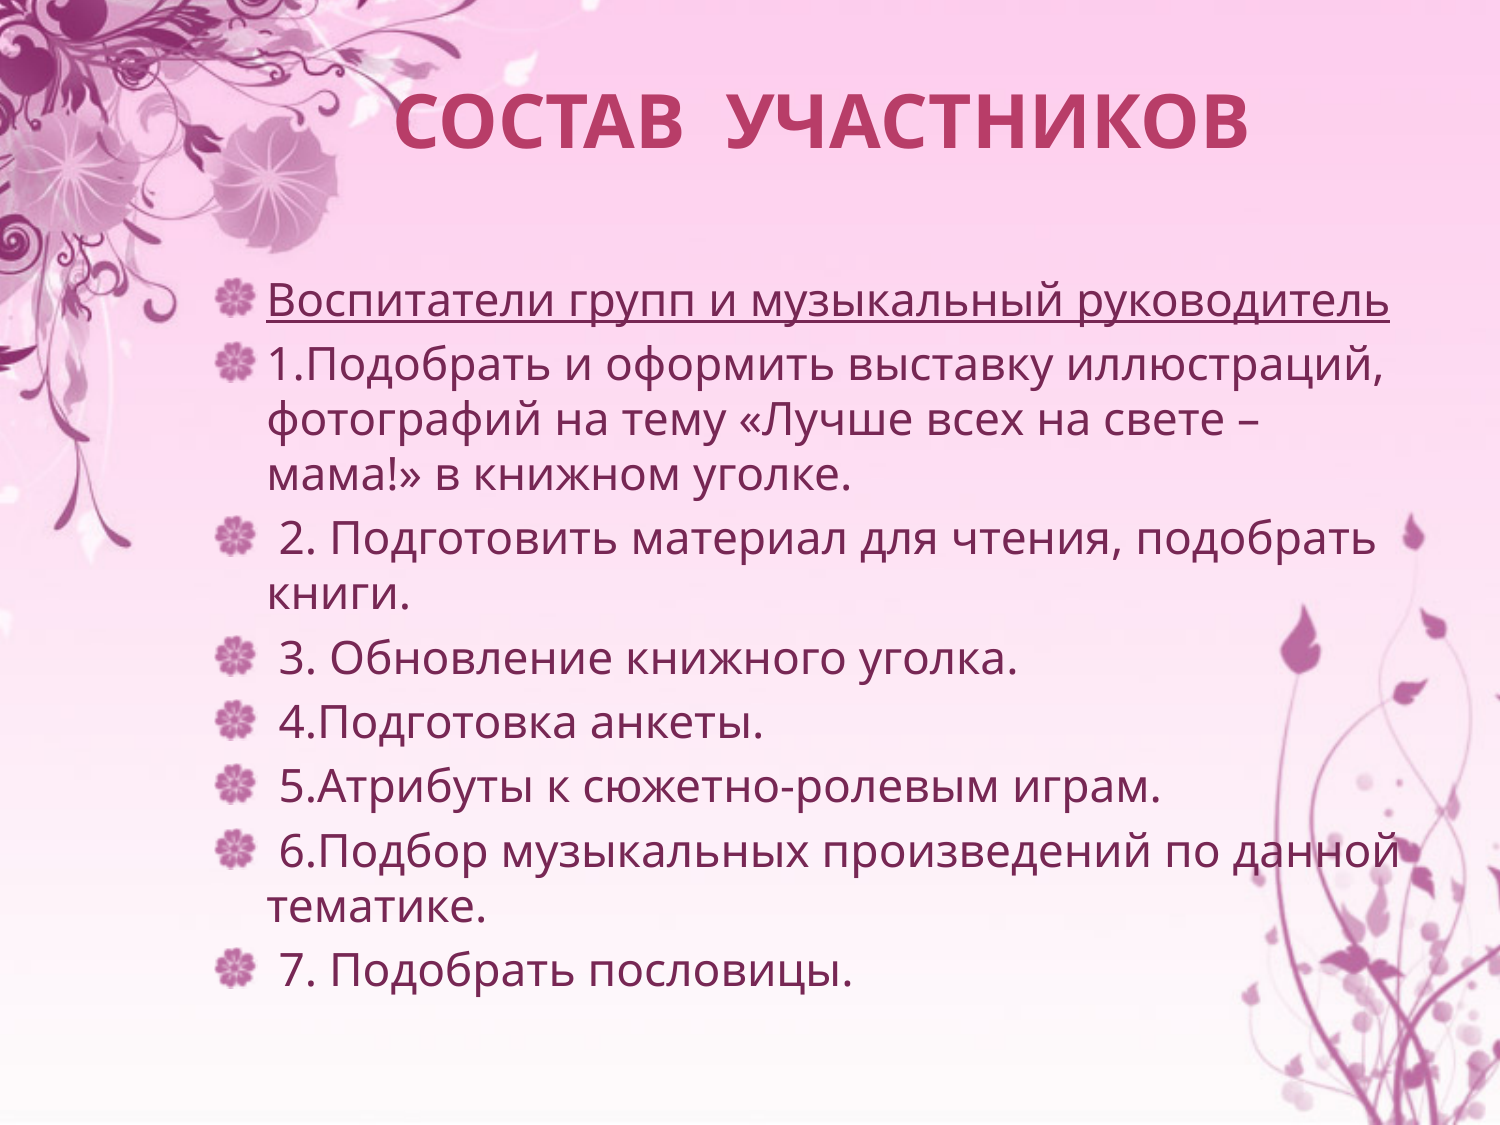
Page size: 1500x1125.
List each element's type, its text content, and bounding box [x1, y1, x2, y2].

list Воспитатели групп и музыкальный руководитель 1.Подобрать и оформить выставку иллюстраций, фотографий на тему «Лучше всех на свете – мама!» в книжном уголке. 2. Подготовить материал для чтения, подобрать книги. 3. Обновление книжного уголка. 4.Подготовка анкеты. 5.Атрибуты к сюжетно-ролевым играм. 6.Подбор музыкальных произведений по данной тематике. 7. Подобрать пословицы. [198, 262, 1426, 1006]
picture [0, 0, 1500, 1125]
text_box Состав участников [377, 66, 1286, 172]
